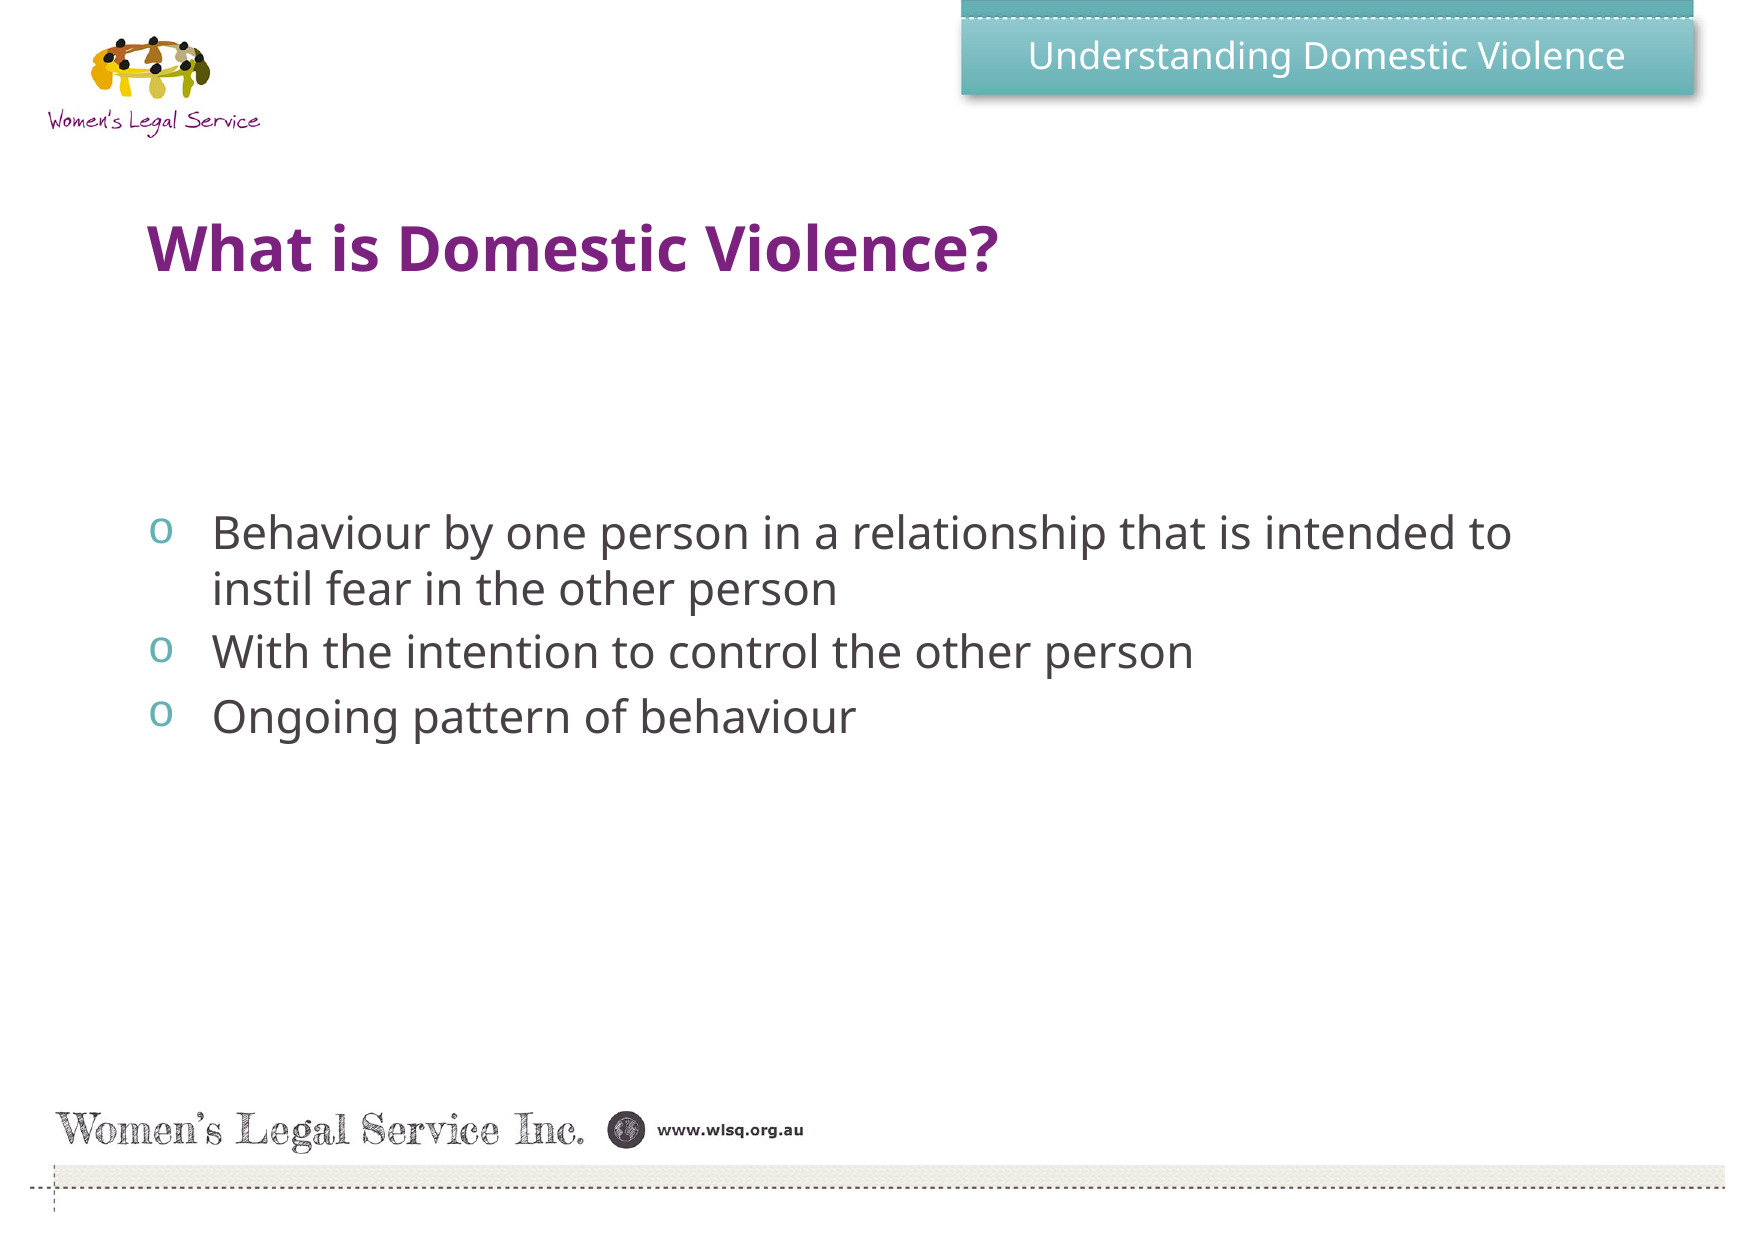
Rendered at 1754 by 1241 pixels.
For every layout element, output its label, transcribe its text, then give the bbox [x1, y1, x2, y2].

list Behaviour by one person in a relationship that is intended to instil fear in the other person With the intention to control the other person Ongoing pattern of behaviour [130, 303, 1623, 1057]
picture [0, 0, 1754, 1241]
title Understanding Domestic Violence [959, 25, 1696, 84]
list What is Domestic Violence? [130, 181, 1623, 293]
